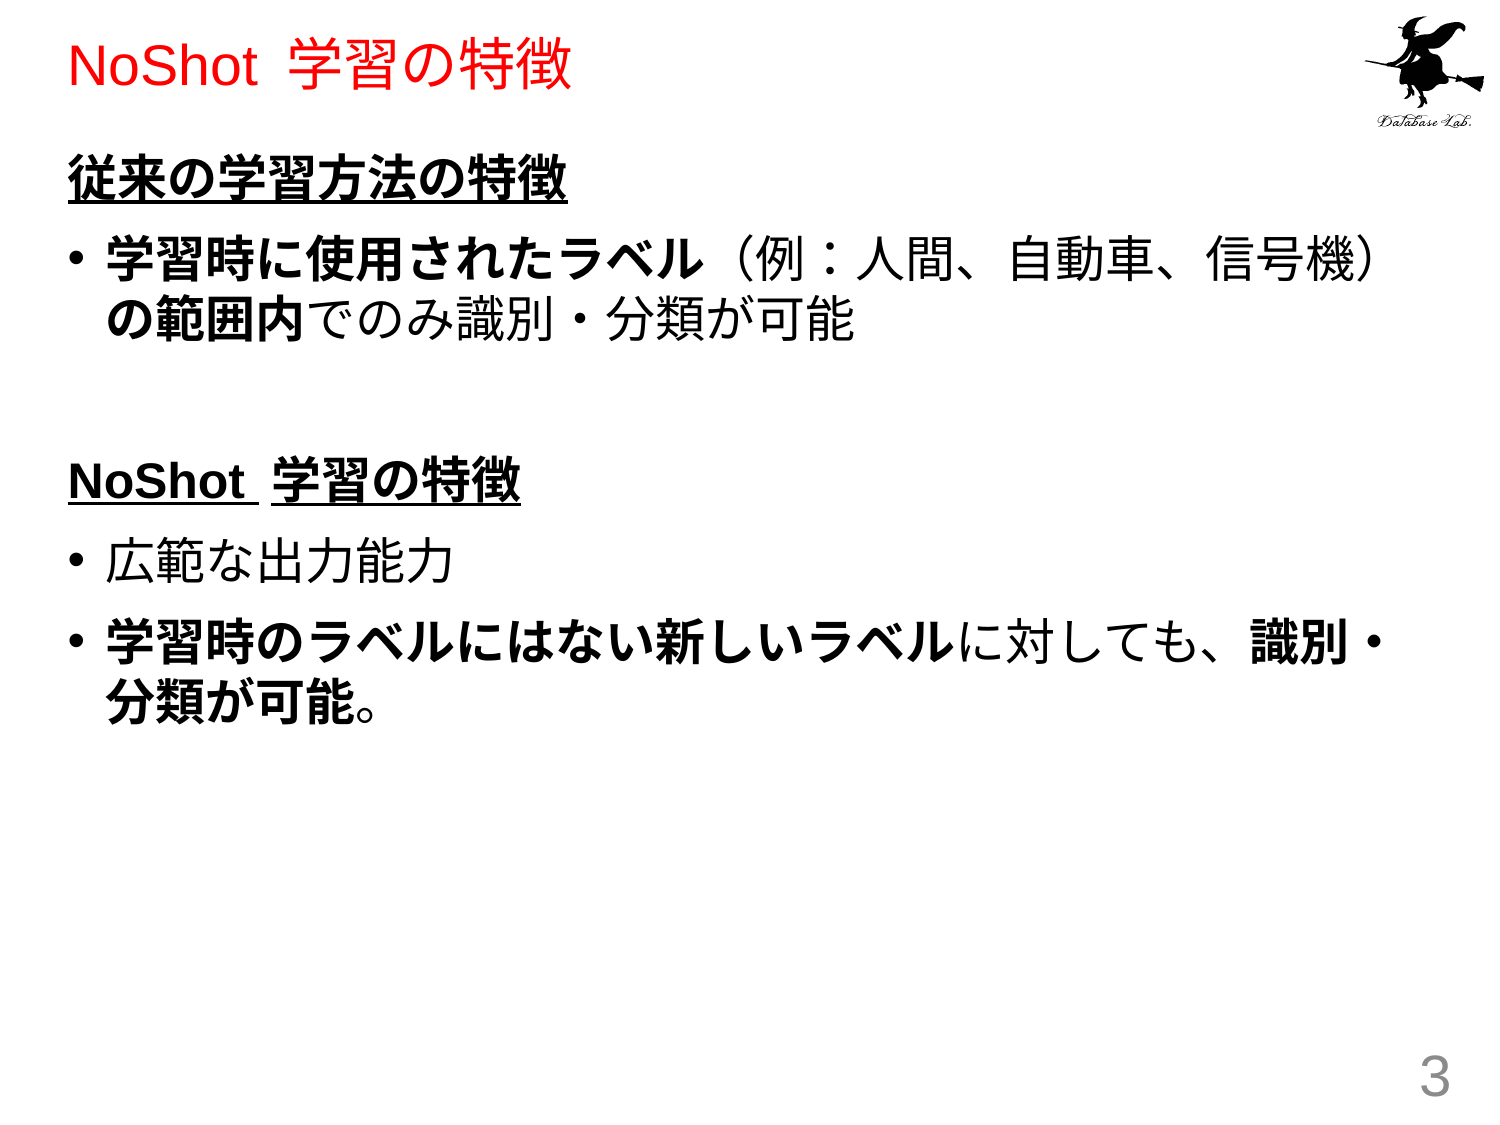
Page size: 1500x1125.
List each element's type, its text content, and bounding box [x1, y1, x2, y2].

list 従来の学習方法の特徴 学習時に使用されたラベル（例：人間、自動車、信号機）の範囲内でのみ識別・分類が可能 NoShot 学習の特徴 広範な出力能力 学習時のラベルにはない新しいラベルに対しても、識別・分類が可能。 [52, 138, 1441, 1114]
picture [1362, 14, 1486, 130]
title NoShot 学習の特徴 [52, 28, 1441, 106]
slide_number 3 [1129, 1042, 1467, 1103]
